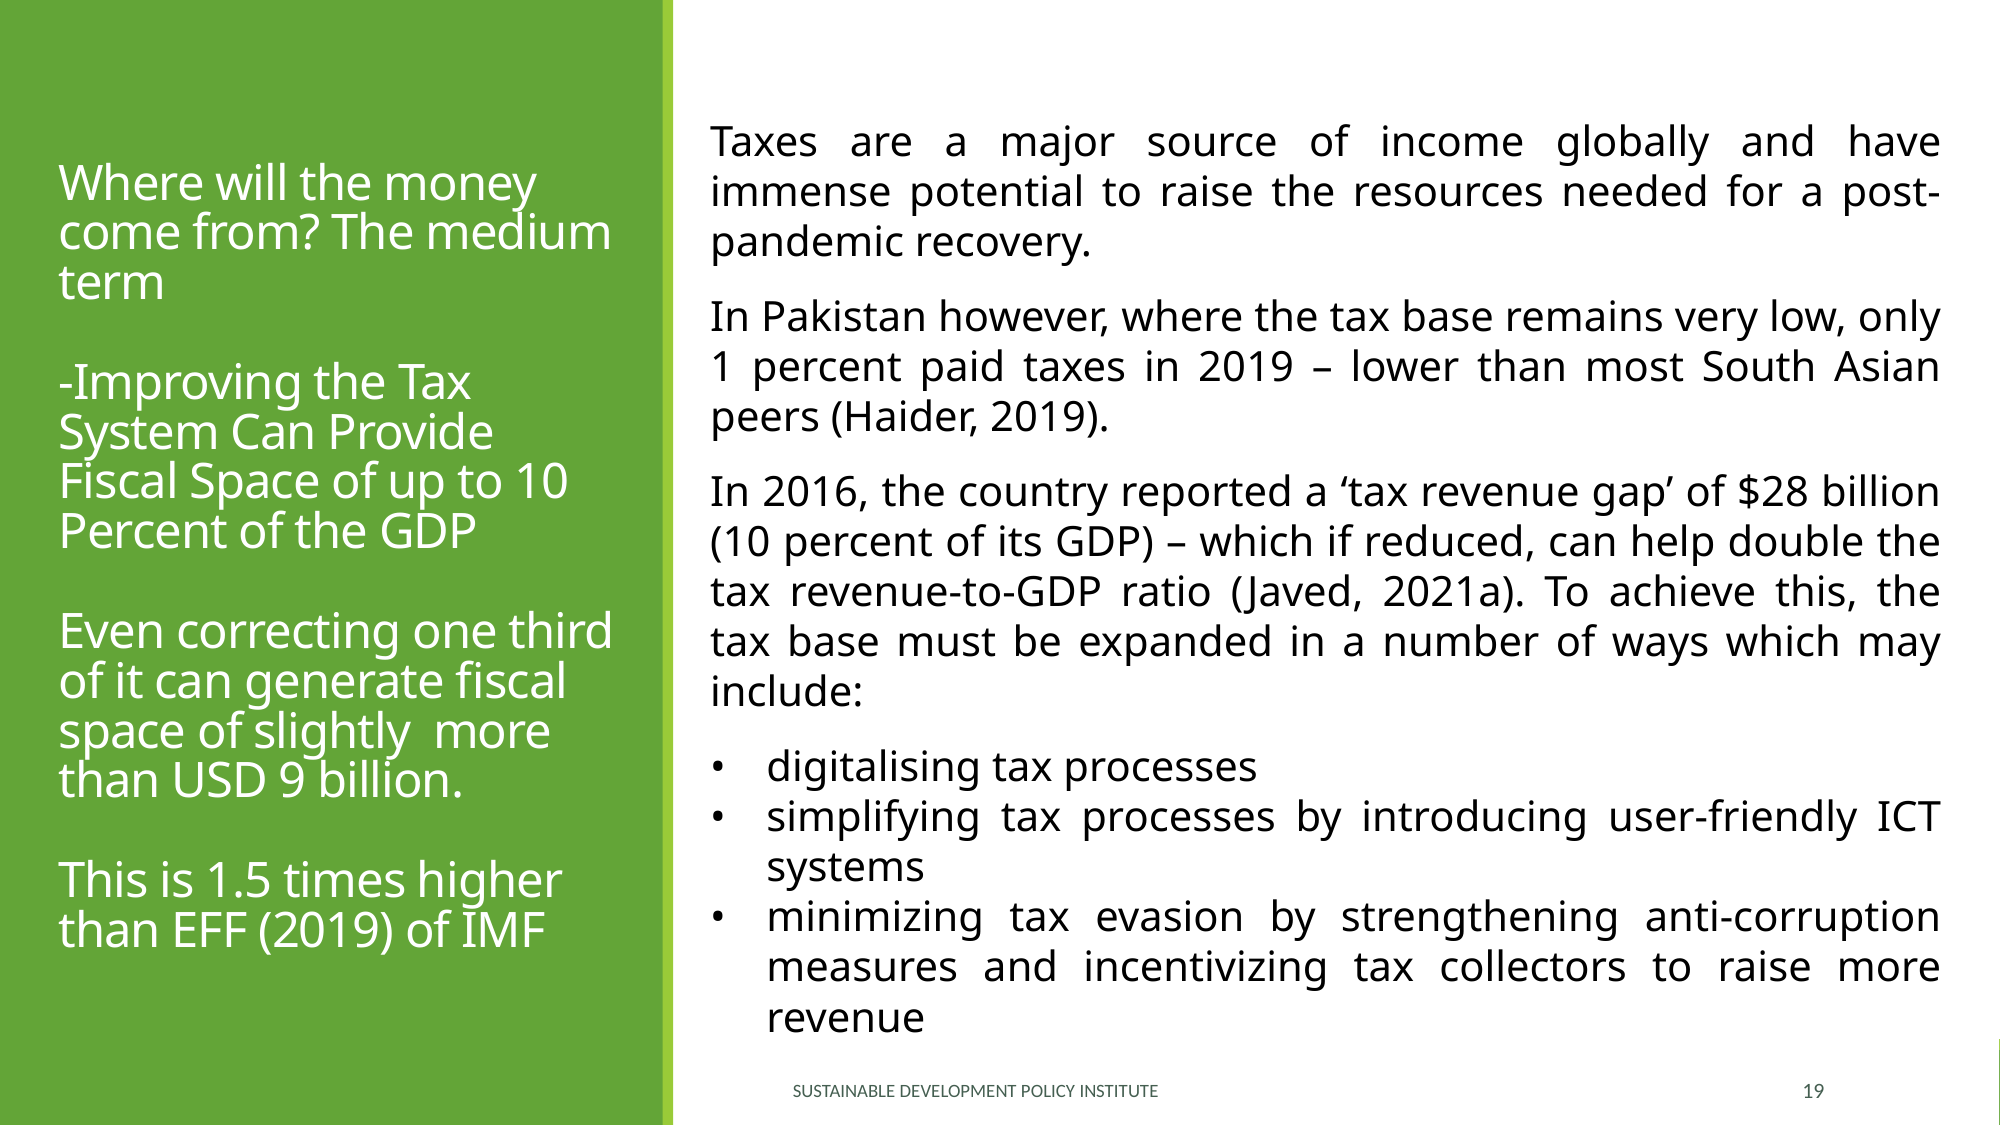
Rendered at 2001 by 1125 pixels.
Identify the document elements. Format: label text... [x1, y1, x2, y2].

text_box [674, 0, 2000, 1125]
text_box [661, 0, 674, 1125]
text_box Taxes are a major source of income globally and have immense potential to raise the resources needed for a post-pandemic recovery. In Pakistan however, where the tax base remains very low, only 1 percent paid taxes in 2019 – lower than most South Asian peers (Haider, 2019). In 2016, the country reported a ‘tax revenue gap’ of $28 billion (10 percent of its GDP) – which if reduced, can help double the tax revenue-to-GDP ratio (Javed, 2021a). To achieve this, the tax base must be expanded in a number of ways which may include: digitalising tax processes simplifying tax processes by introducing user-friendly ICT systems minimizing tax evasion by strengthening anti-corruption measures and incentivizing tax collectors to raise more revenue [695, 57, 1957, 1048]
footer Sustainable Development Policy Institute [777, 1059, 1616, 1120]
text_box [0, 0, 661, 1125]
slide_number 19 [1660, 1059, 1840, 1120]
title Where will the money come from? The medium term -Improving the Tax System Can Provide Fiscal Space of up to 10 Percent of the GDP Even correcting one third of it can generate fiscal space of slightly more than USD 9 billion. This is 1.5 times higher than EFF (2019) of IMF [43, 149, 632, 1077]
